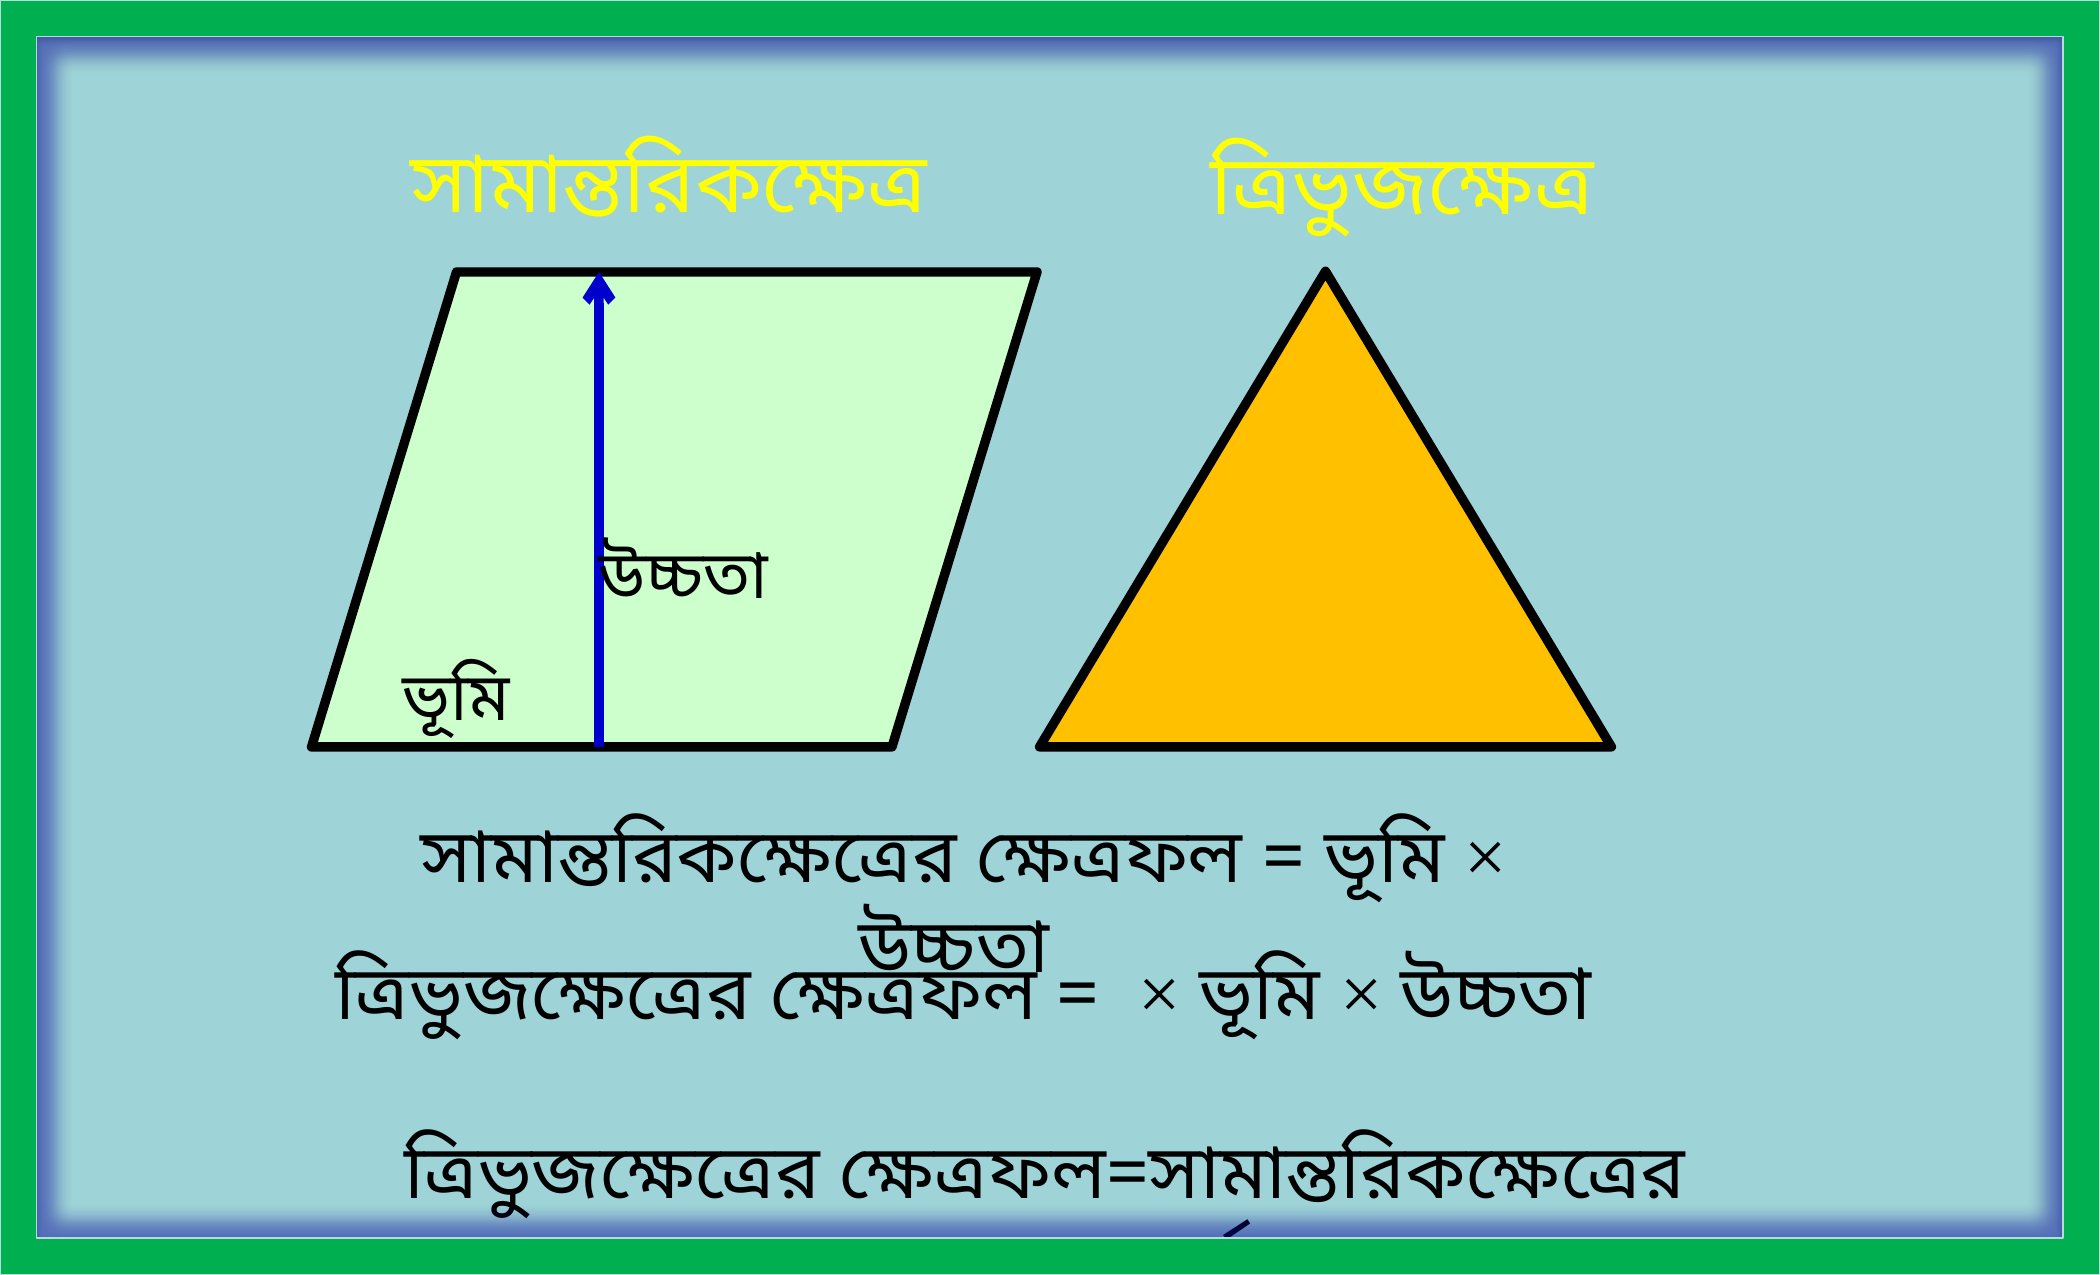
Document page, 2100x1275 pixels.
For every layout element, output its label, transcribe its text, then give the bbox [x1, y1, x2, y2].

text_box সামান্তরিকক্ষেত্র [379, 121, 959, 237]
text_box উচ্চতা [604, 524, 784, 619]
text_box সামান্তরিকক্ষেত্রের ক্ষেত্রফল = ভূমি × উচ্চতা [302, 799, 1625, 995]
text_box [0, 0, 2100, 1275]
text_box [309, 269, 1040, 750]
text_box উচ্চতা [584, 524, 594, 619]
text_box ত্রিভুজক্ষেত্রের ক্ষেত্রফল=সামান্তরিকক্ষেত্রের ক্ষেত্রফলের অর্ধেক [302, 1116, 1788, 1208]
text_box [1037, 269, 1614, 749]
text_box ভূমি [387, 645, 525, 741]
text_box ত্রিভুজক্ষেত্র [1112, 124, 1692, 239]
